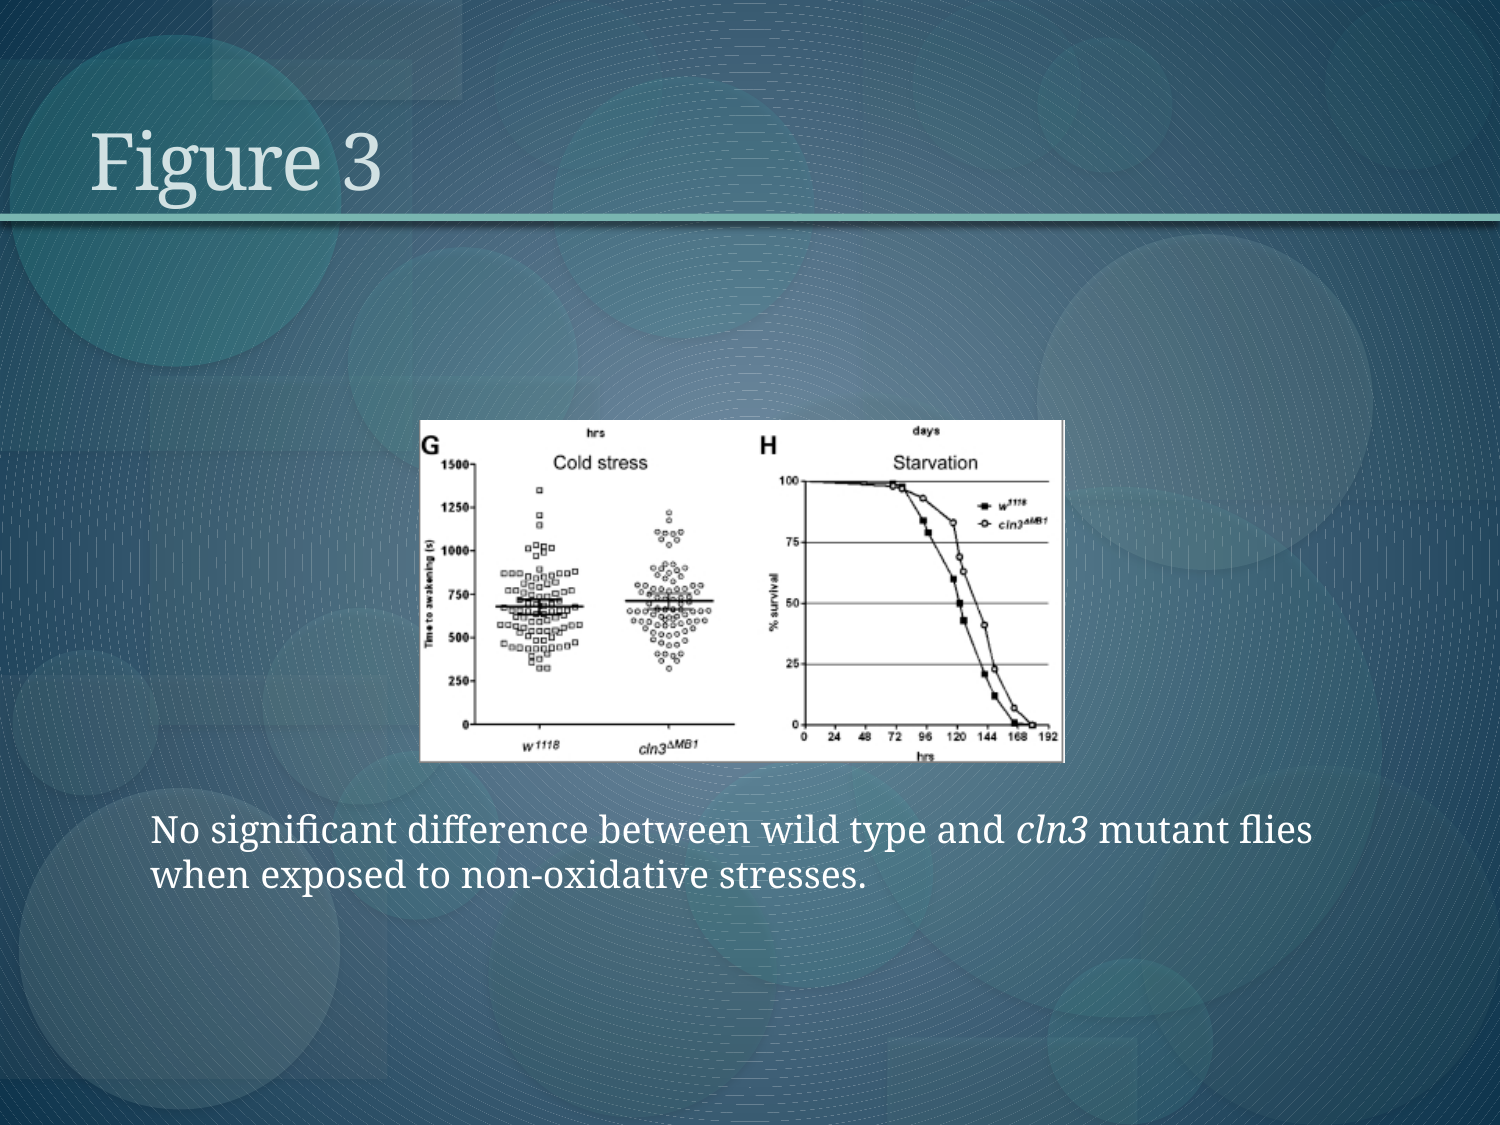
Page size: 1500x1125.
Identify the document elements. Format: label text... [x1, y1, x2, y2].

picture [418, 420, 1065, 764]
text_box No significant difference between wild type and cln3 mutant flies when exposed to non-oxidative stresses. [135, 798, 1388, 904]
title Figure 3 [75, 26, 1425, 214]
